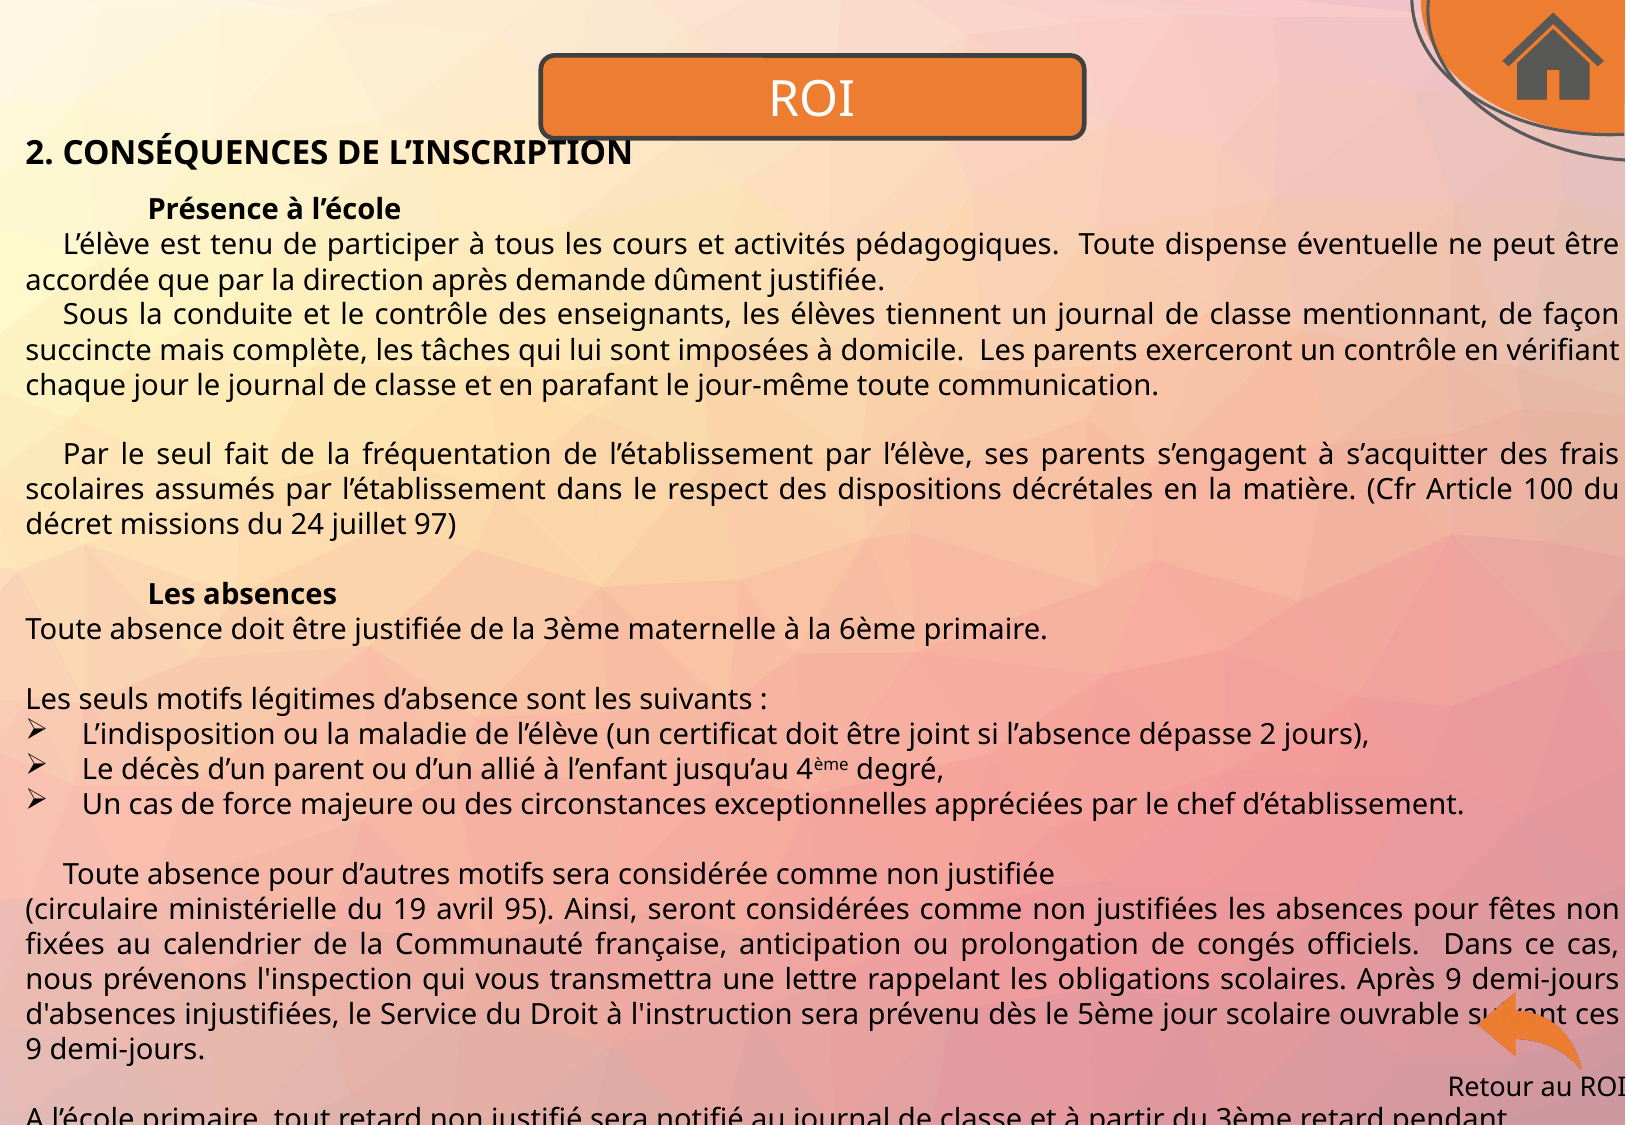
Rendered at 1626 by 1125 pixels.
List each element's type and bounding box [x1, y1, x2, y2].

text_box [1411, 0, 1625, 160]
picture [0, 0, 1625, 1125]
